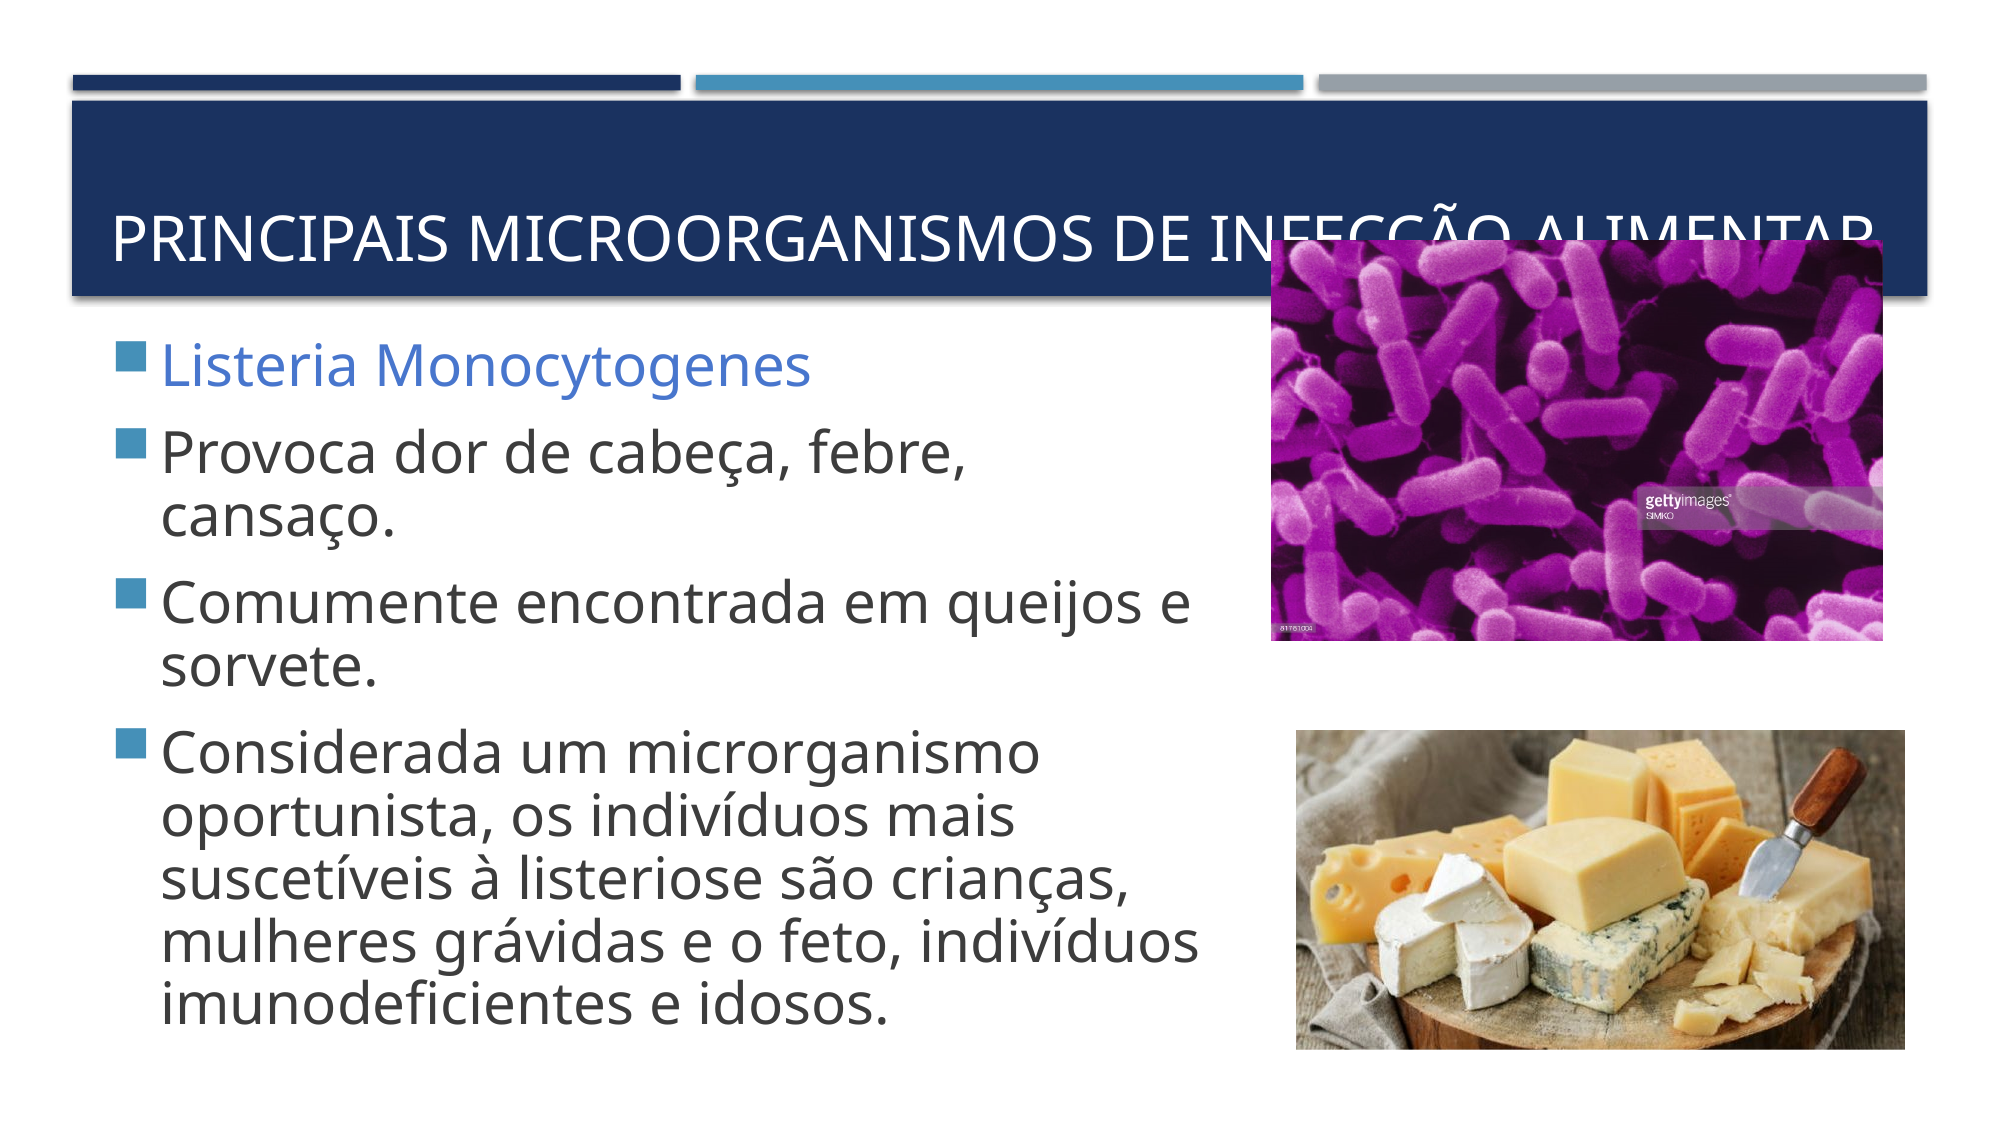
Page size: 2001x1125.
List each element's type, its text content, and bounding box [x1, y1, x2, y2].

title Principais Microorganismos de Infecção Alimentar [95, 115, 1905, 282]
list Listeria Monocytogenes Provoca dor de cabeça, febre, cansaço. Comumente encontrada em queijos e sorvete. Considerada um microrganismo oportunista, os indivíduos mais suscetíveis à listeriose são crianças, mulheres grávidas e o feto, indivíduos imunodeficientes e idosos. [95, 308, 1219, 1125]
picture [1271, 239, 1883, 642]
picture [1295, 729, 1906, 1050]
